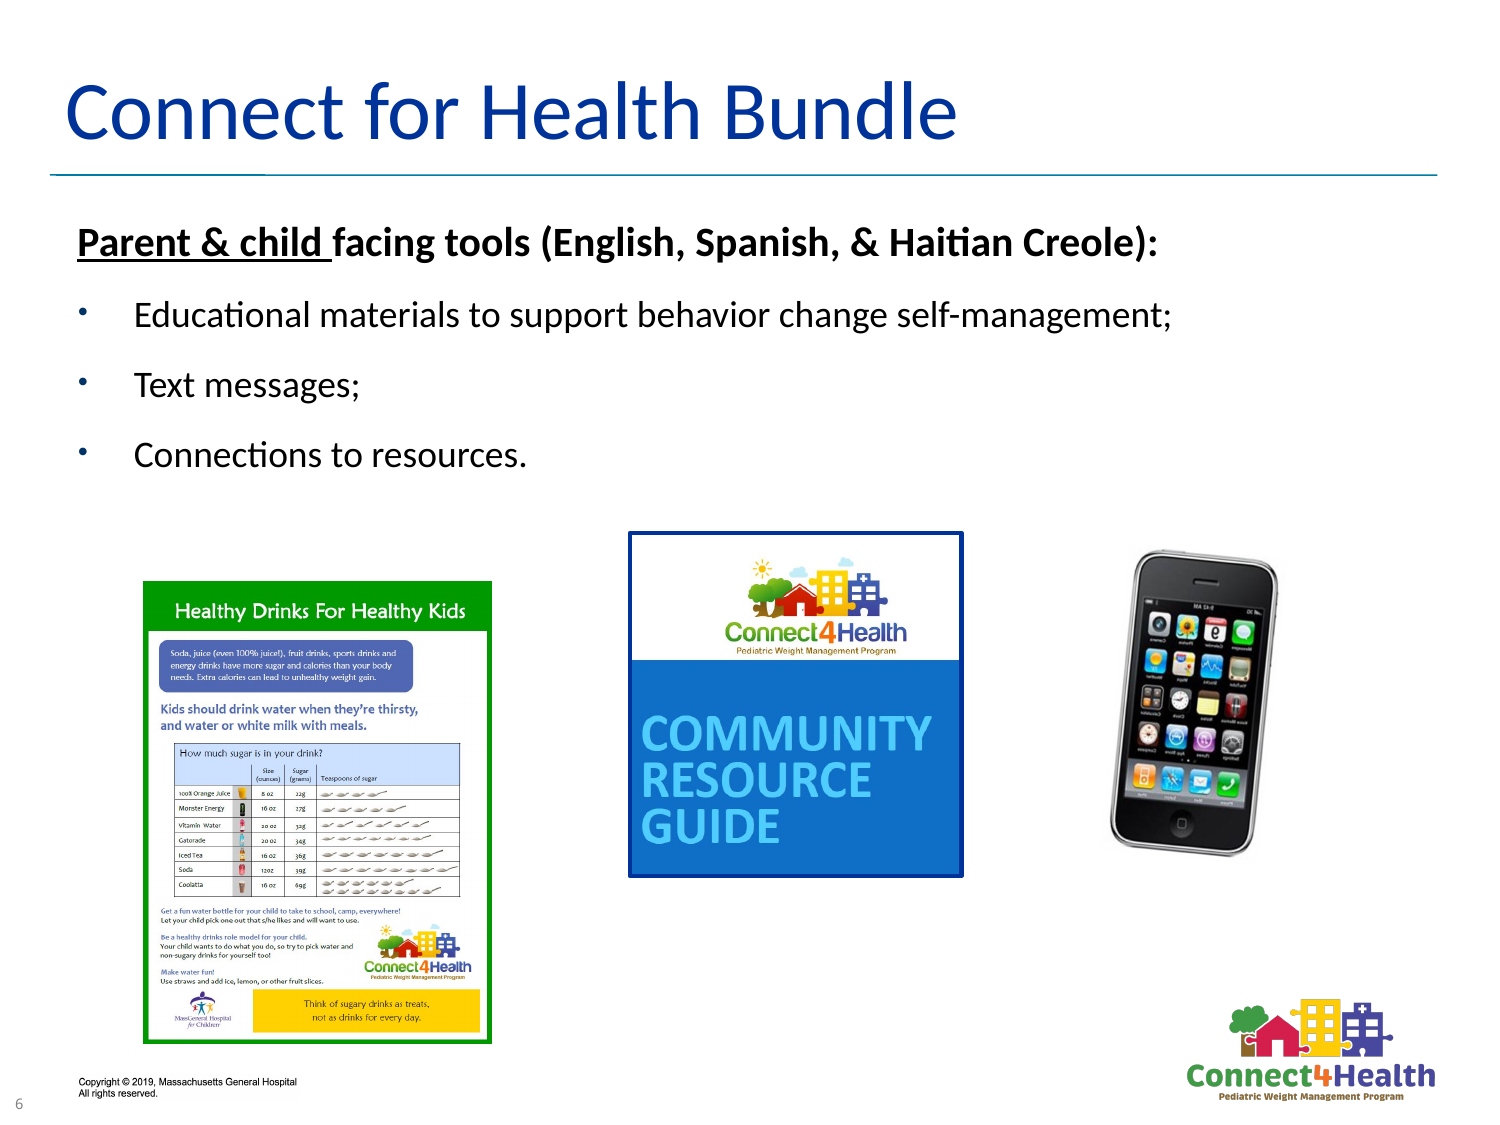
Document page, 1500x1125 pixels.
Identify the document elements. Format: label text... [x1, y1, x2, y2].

picture [143, 581, 492, 1044]
list Parent & child facing tools (English, Spanish, & Haitian Creole): Educational materials to support behavior change self-management; Text messages; Connections to resources. [62, 207, 1225, 498]
picture [1187, 999, 1435, 1101]
picture [75, 1073, 300, 1087]
slide_number 6 [0, 1087, 313, 1125]
title Connect for Health Bundle [50, 0, 1088, 213]
picture [631, 534, 960, 875]
picture [1099, 543, 1288, 866]
